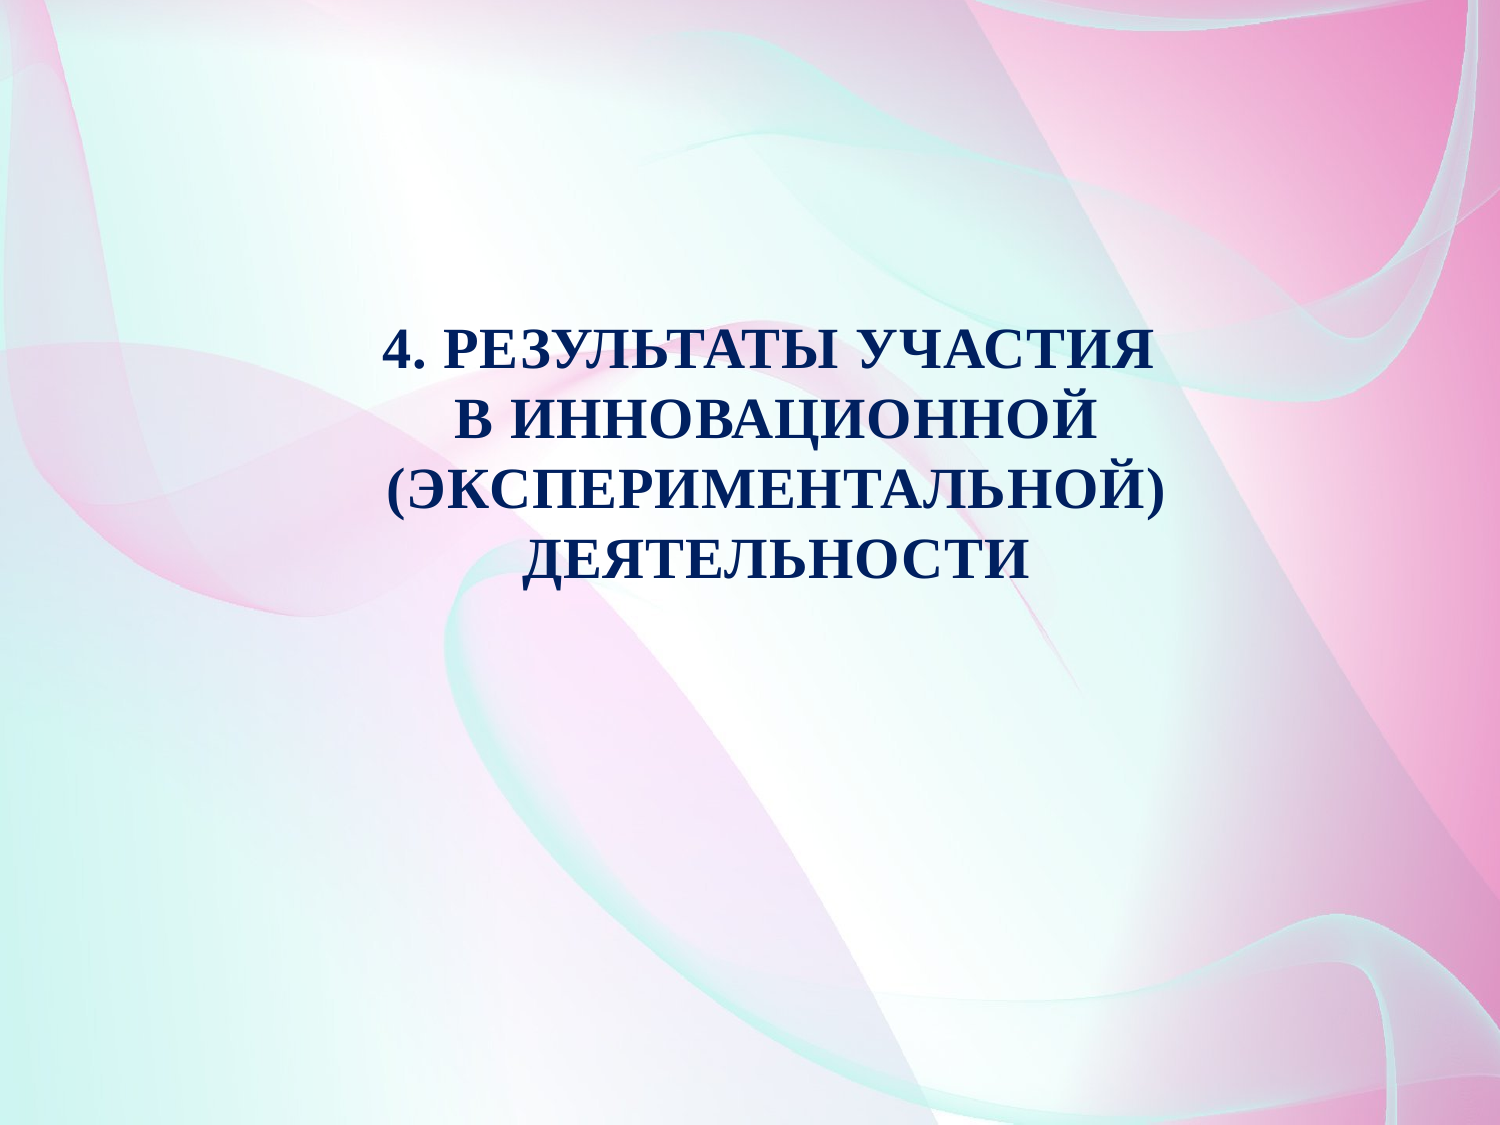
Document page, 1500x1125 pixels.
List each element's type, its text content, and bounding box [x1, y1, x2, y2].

picture [0, 0, 1500, 1125]
title 4. РЕЗУЛЬТАТЫ УЧАСТИЯ В ИННОВАЦИОННОЙ (ЭКСПЕРИМЕНТАЛЬНОЙ) ДЕЯТЕЛЬНОСТИ [128, 45, 1425, 926]
